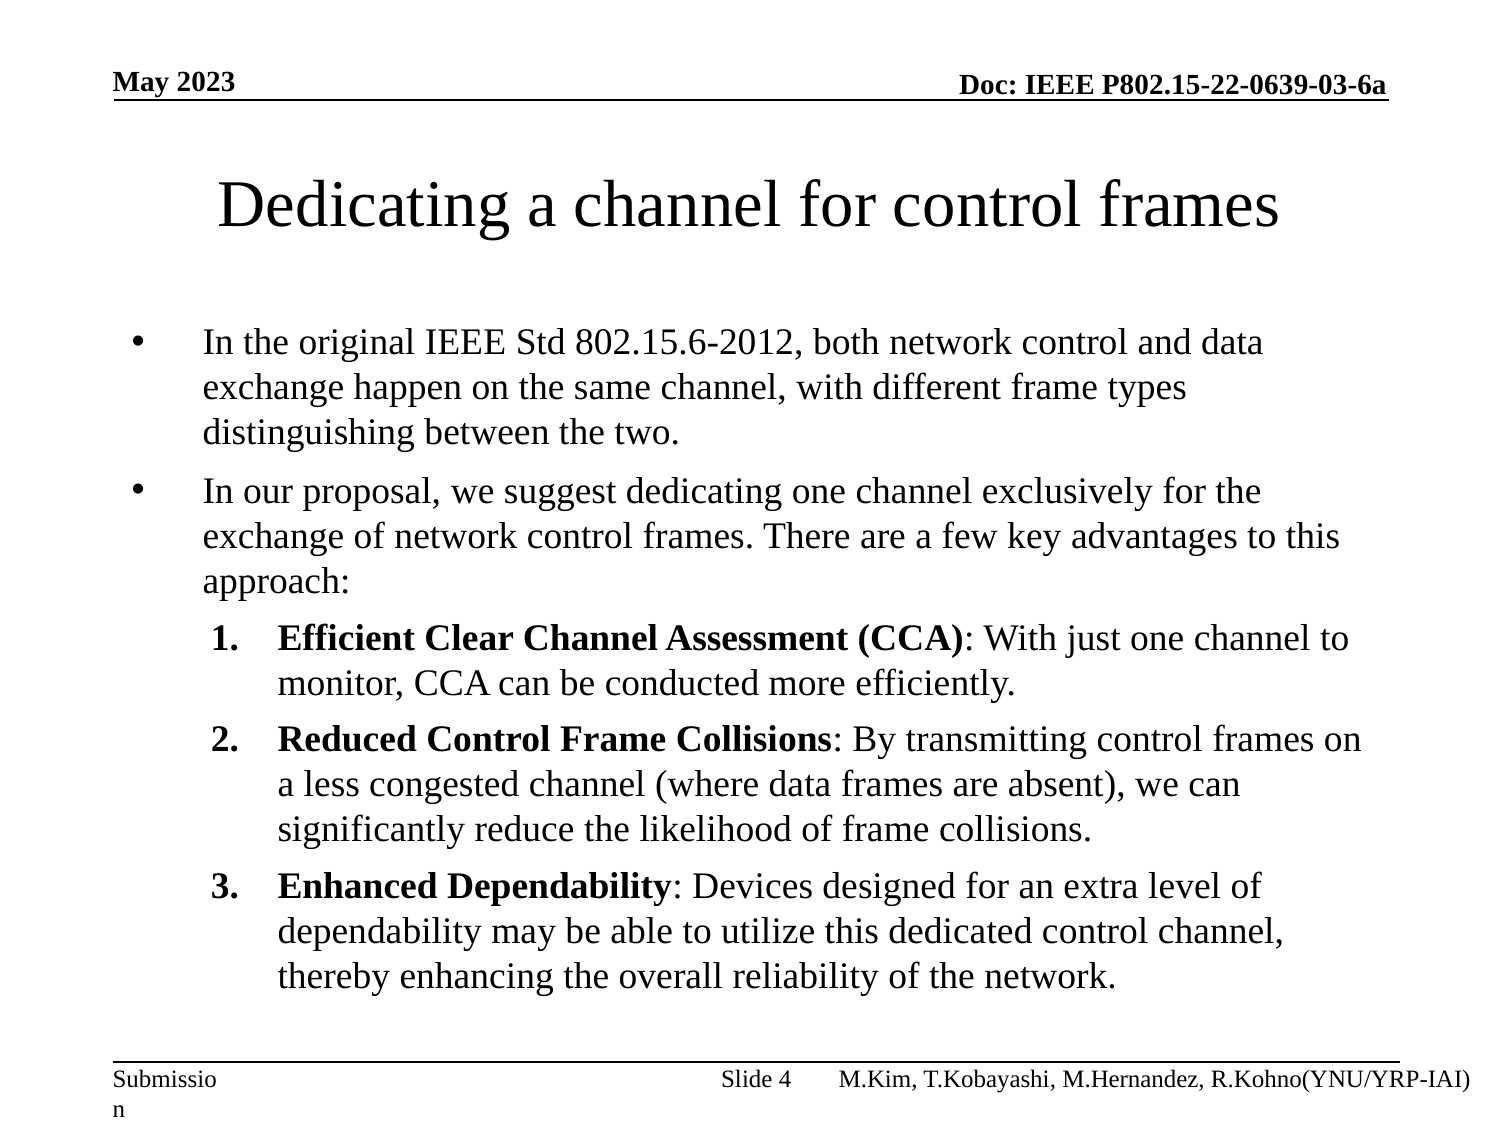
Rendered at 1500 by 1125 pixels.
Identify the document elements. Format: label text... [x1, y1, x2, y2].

footer M.Kim, T.Kobayashi, M.Hernandez, R.Kohno(YNU/YRP-IAI) [819, 1062, 1472, 1109]
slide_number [112, 62, 375, 98]
title Dedicating a channel for control frames [112, 112, 1388, 288]
list In the original IEEE Std 802.15.6-2012, both network control and data exchange happen on the same channel, with different frame types distinguishing between the two. In our proposal, we suggest dedicating one channel exclusively for the exchange of network control frames. There are a few key advantages to this approach: Efficient Clear Channel Assessment (CCA): With just one channel to monitor, CCA can be conducted more efficiently. Reduced Control Frame Collisions: By transmitting control frames on a less congested channel (where data frames are absent), we can significantly reduce the likelihood of frame collisions. Enhanced Dependability: Devices designed for an extra level of dependability may be able to utilize this dedicated control channel, thereby enhancing the overall reliability of the network. [112, 302, 1388, 1035]
slide_number Slide 4 [712, 1062, 801, 1093]
